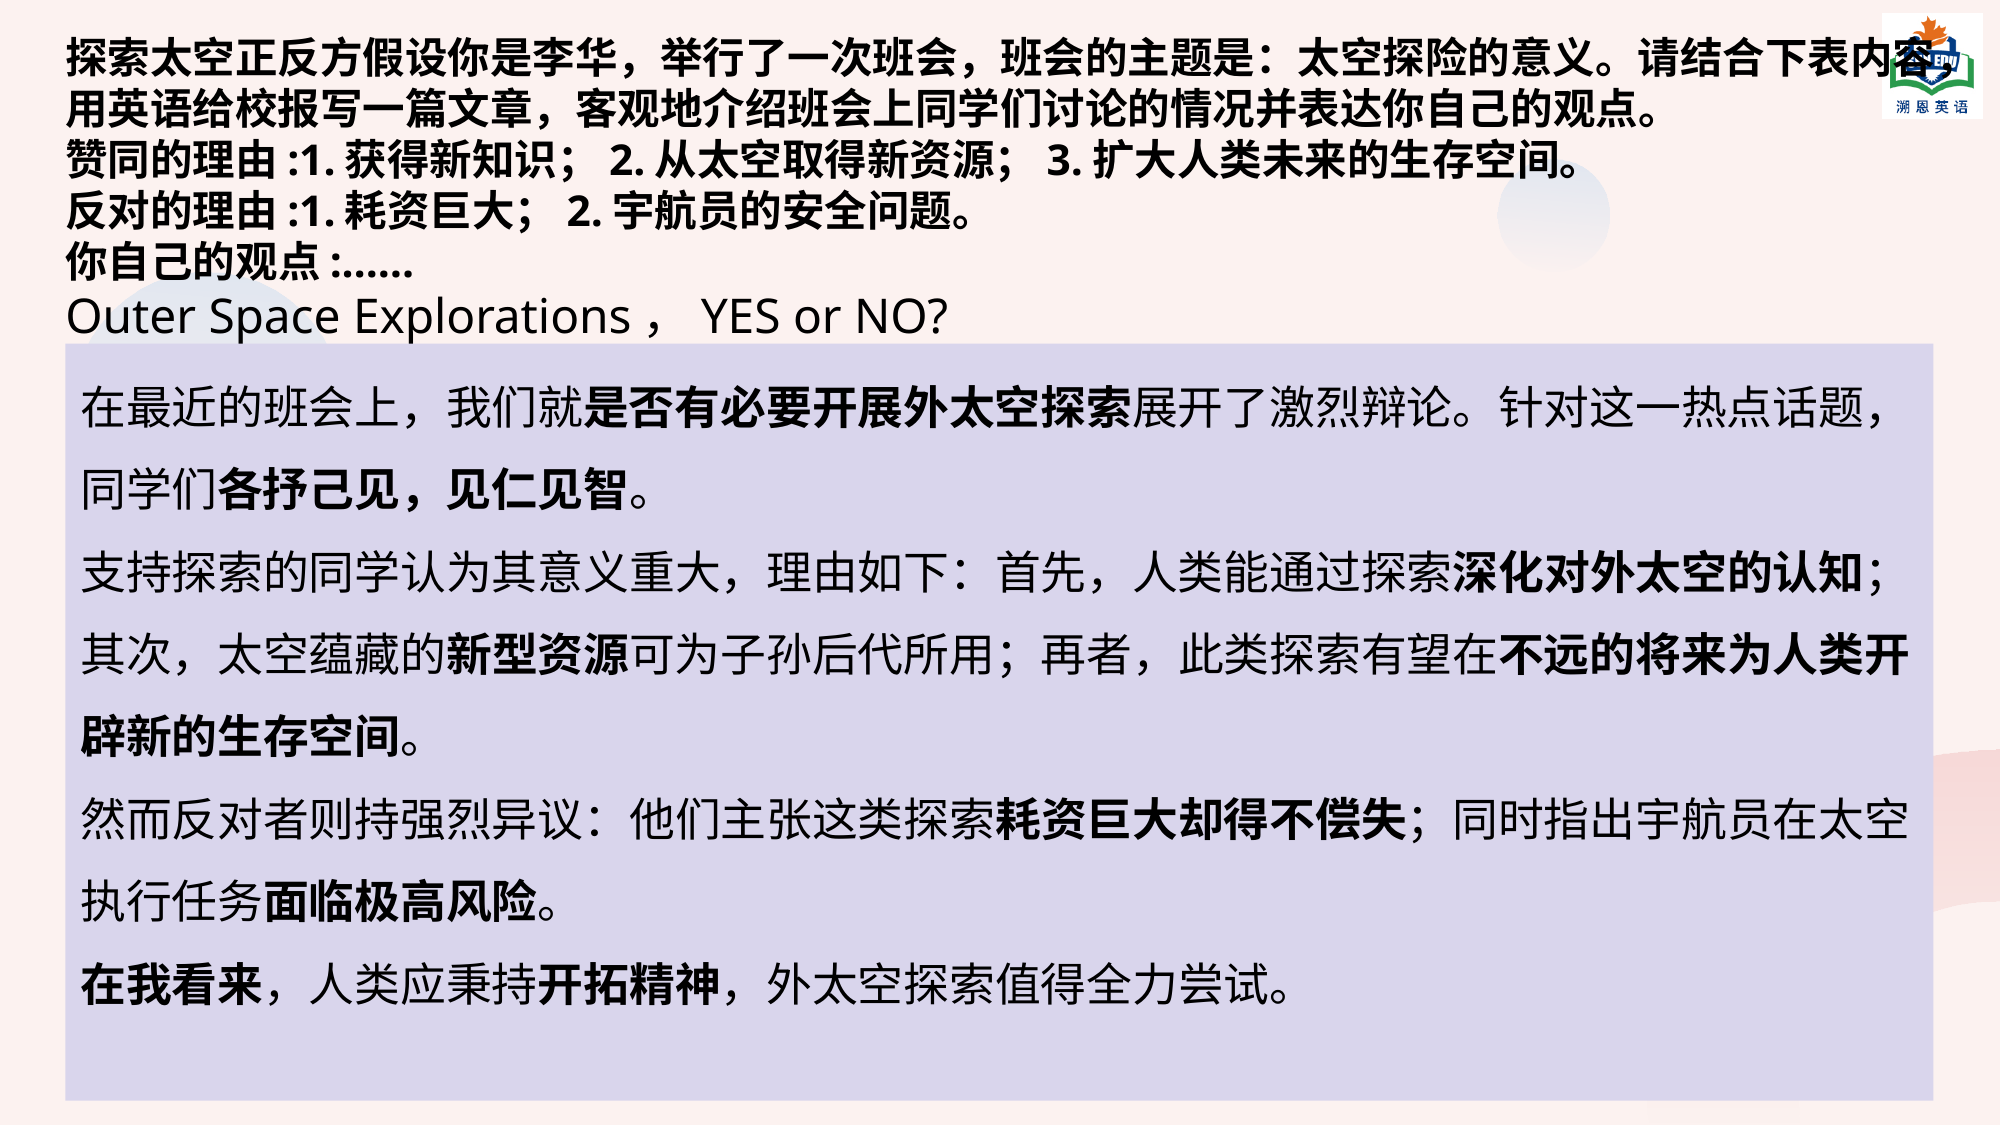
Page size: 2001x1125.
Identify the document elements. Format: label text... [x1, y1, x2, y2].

picture [1882, 13, 1983, 119]
text_box 在最近的班会上，我们就是否有必要开展外太空探索展开了激烈辩论。针对这一热点话题，同学们各抒己见，见仁见智。 支持探索的同学认为其意义重大，理由如下：首先，人类能通过探索深化对外太空的认知；其次，太空蕴藏的新型资源可为子孙后代所用；再者，此类探索有望在不远的将来为人类开辟新的生存空间。 然而反对者则持强烈异议：他们主张这类探索耗资巨大却得不偿失；同时指出宇航员在太空执行任务面临极高风险。 在我看来，人类应秉持开拓精神，外太空探索值得全力尝试。 [65, 343, 1934, 1101]
title 探索太空正反方假设你是李华，举行了一次班会，班会的主题是：太空探险的意义。请结合下表内容，用英语给校报写一篇文章，客观地介绍班会上同学们讨论的情况并表达你自己的观点。 赞同的理由:1.获得新知识；2.从太空取得新资源；3.扩大人类未来的生存空间。 反对的理由:1.耗资巨大；2.宇航员的安全问题。 你自己的观点:…… Outer Space Explorations，YES or NO? We had an argument over whether it is necessary to carry out outer space explorations at a class meeting the other day. The opinions concerning this hot topic vary from person to person. Some of us think it important to research the outer space because：First of all，people can get a better understanding of the outer space through their exploration. Second, new resources can be found there for human being, which are beneficial for your future generations. Third, this exploration can possibly bring about new living space for human life in the near future. However, others are strongly against it. They believe that it takes so much money to do this kind of exploration, which is not worth the value. Besides, it is very dangerous for astronauts to do such work in the outer space. In my view，people should be pioneering and therefore such explorations into the outer space are worth trying out. [65, 30, 1938, 1101]
